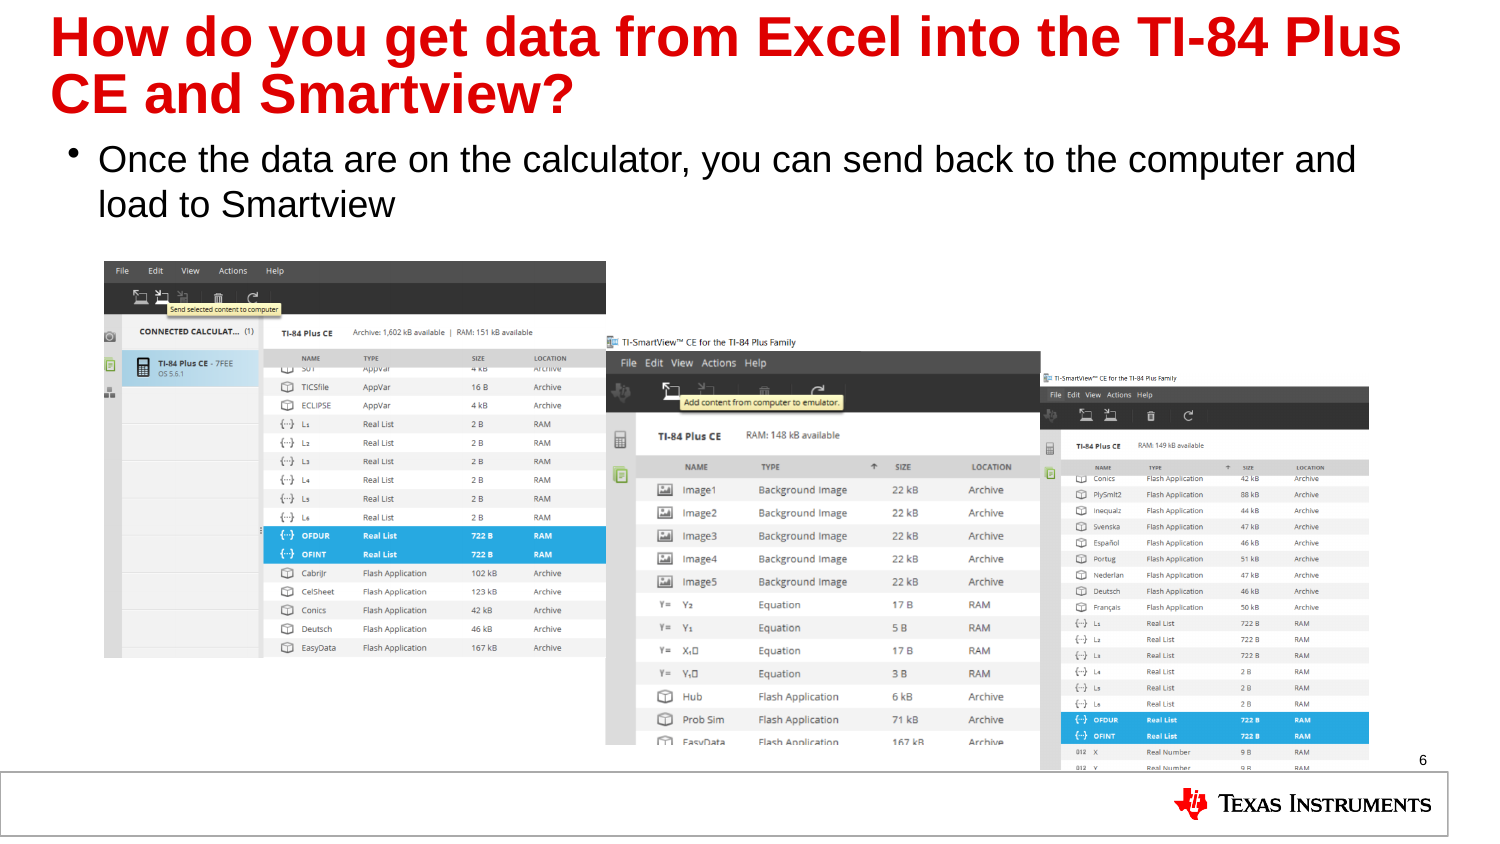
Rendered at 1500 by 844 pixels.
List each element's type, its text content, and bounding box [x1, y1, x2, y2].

picture [1174, 788, 1431, 820]
list Once the data are on the calculator, you can send back to the computer and load to Smartview [54, 128, 1444, 738]
title How do you get data from Excel into the TI-84 Plus CE and Smartview? [37, 17, 1426, 119]
picture [104, 261, 1369, 770]
slide_number 6 [1373, 744, 1440, 770]
